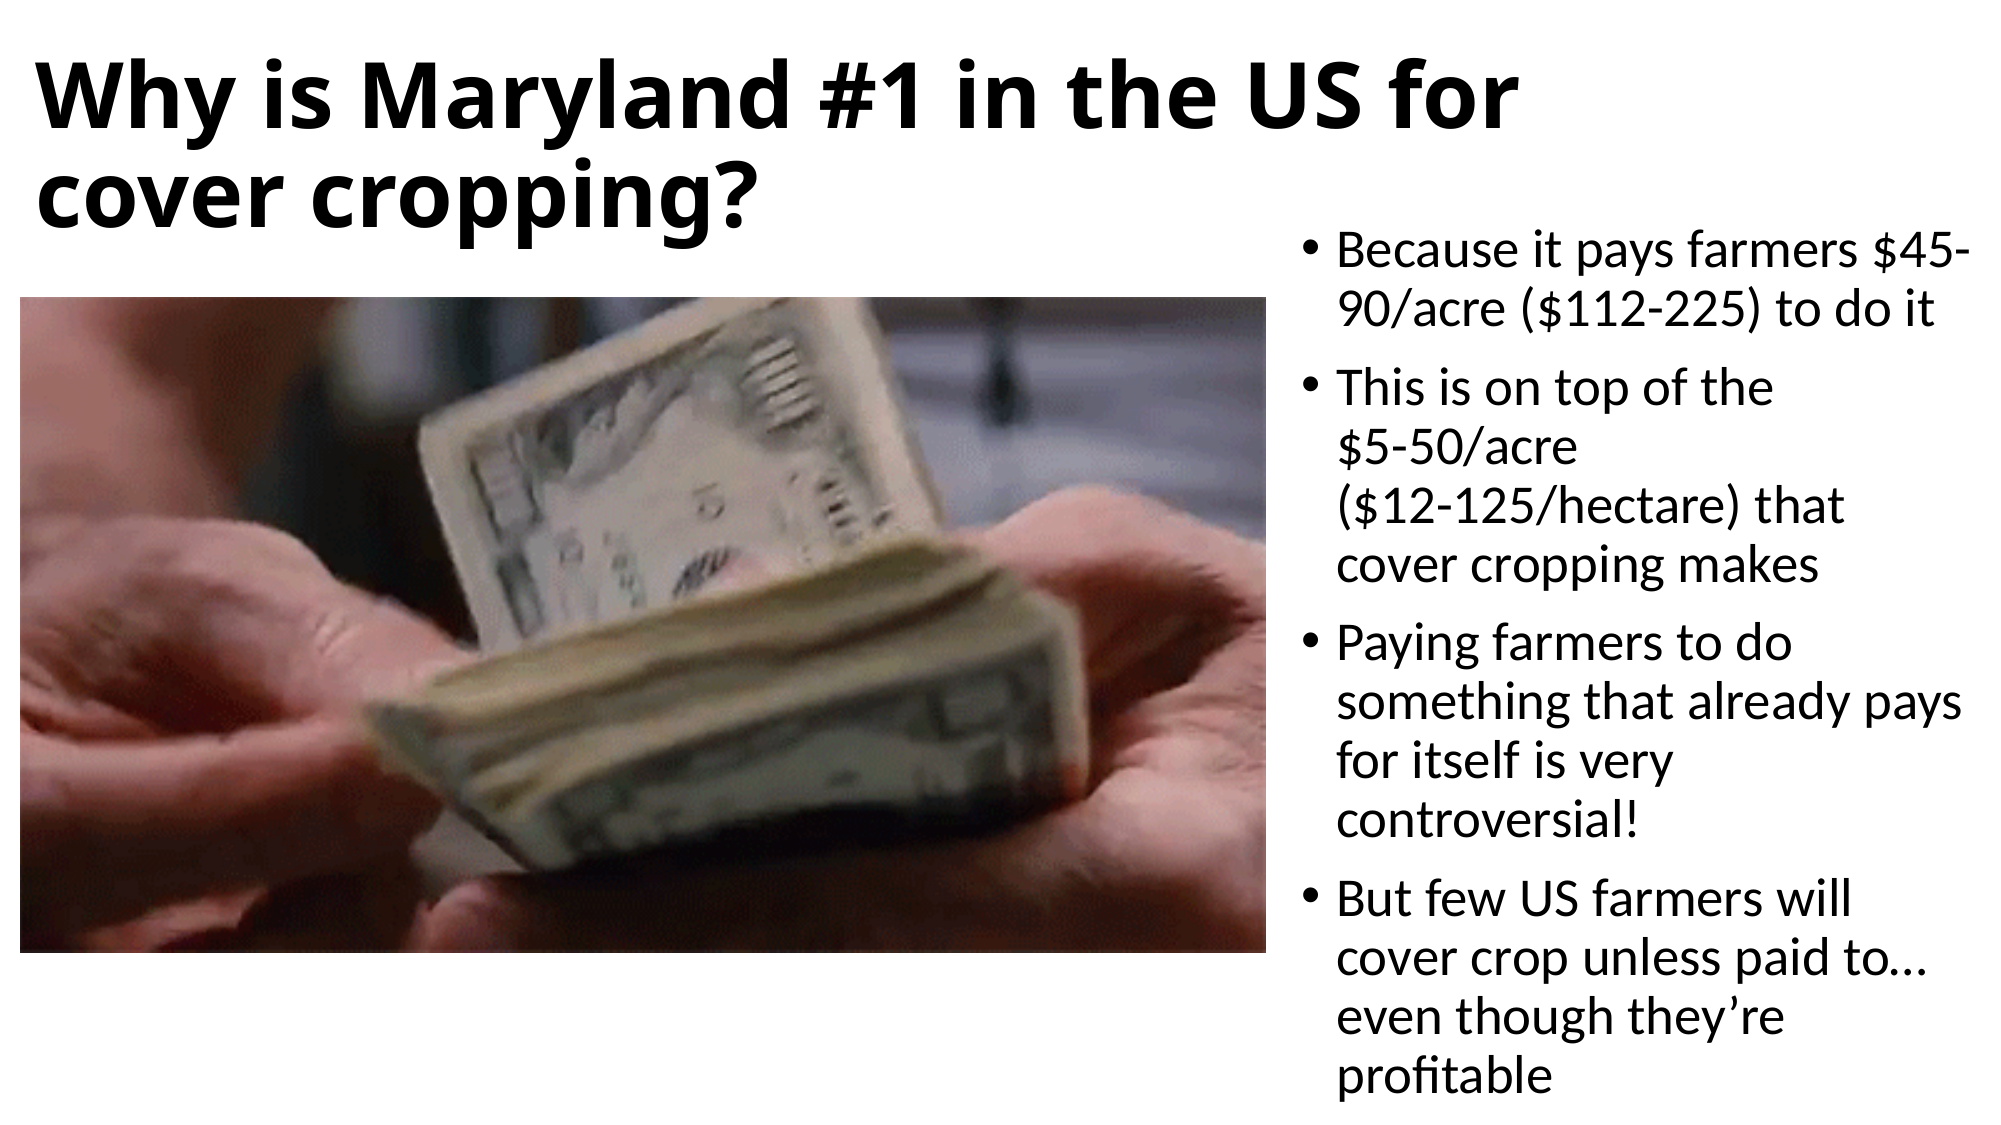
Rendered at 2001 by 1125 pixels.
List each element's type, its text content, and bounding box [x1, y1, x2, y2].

picture [20, 297, 1266, 953]
list Because it pays farmers $45-90/acre ($112-225) to do it This is on top of the $5-50/acre ($12-125/hectare) that cover cropping makes Paying farmers to do something that already pays for itself is very controversial! But few US farmers will cover crop unless paid to… even though they’re profitable [1285, 212, 1992, 1125]
title Why is Maryland #1 in the US for cover cropping? [20, 39, 1746, 258]
